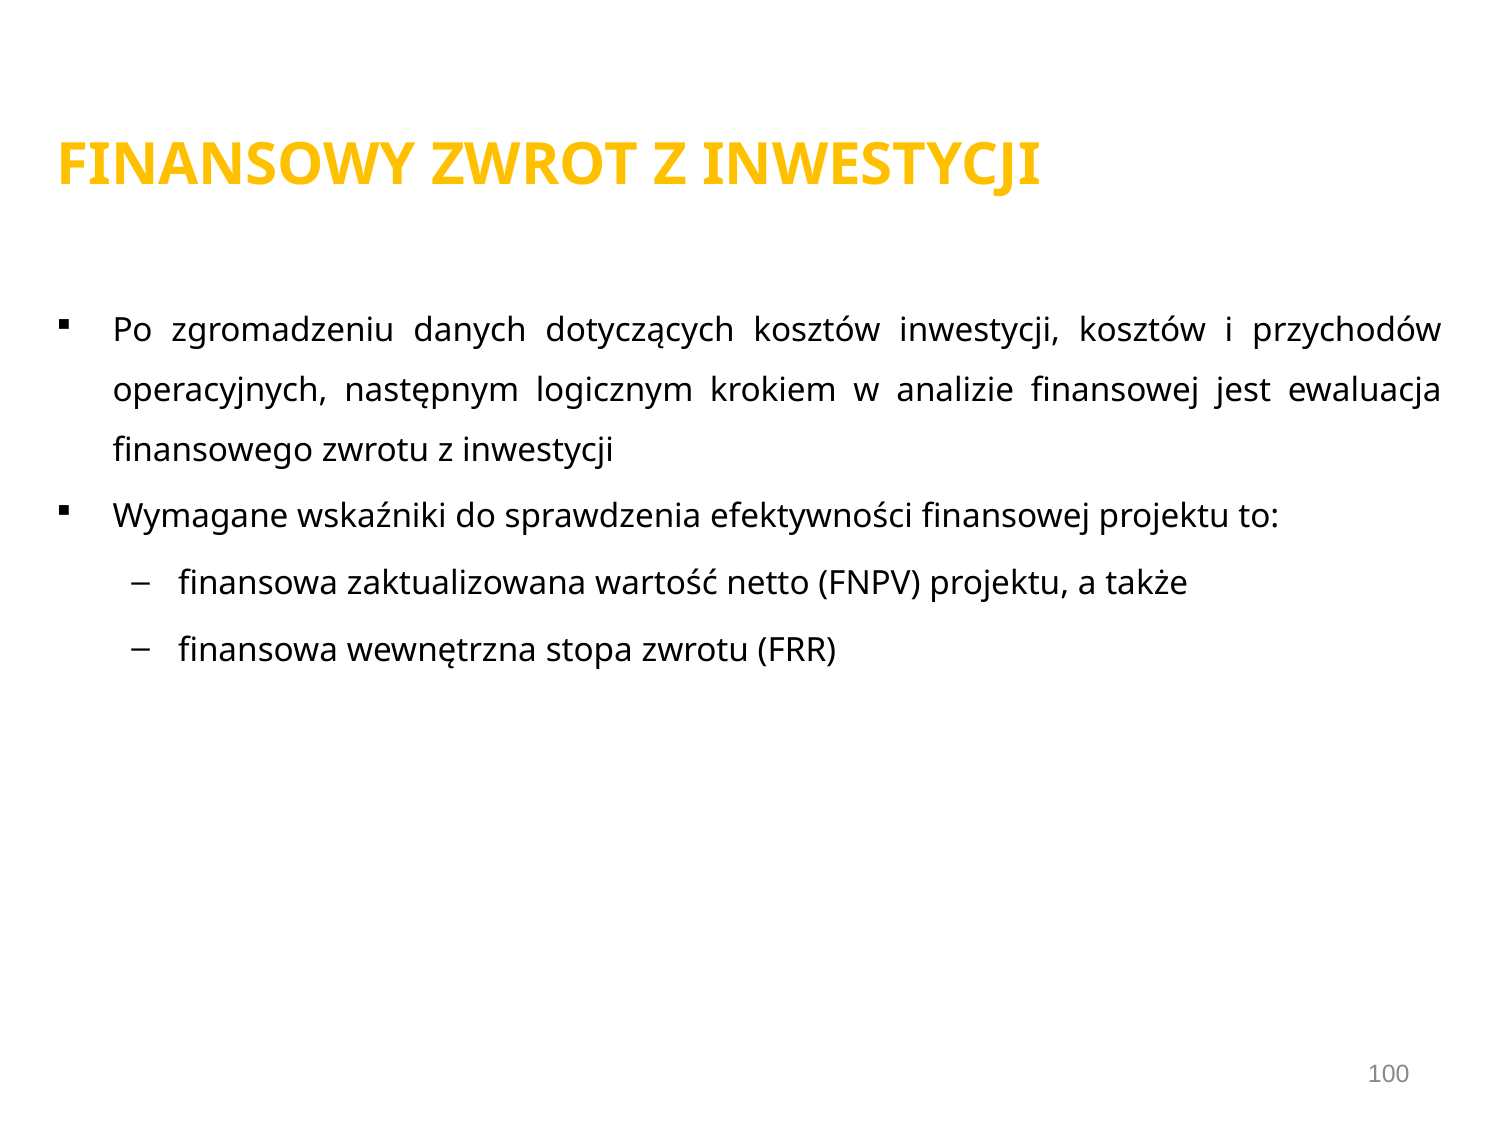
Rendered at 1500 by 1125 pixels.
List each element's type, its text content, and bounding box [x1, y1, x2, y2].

title FINANSOWY ZWROT Z INWESTYCJI [41, 90, 1459, 233]
list Po zgromadzeniu danych dotyczących kosztów inwestycji, kosztów i przychodów operacyjnych, następnym logicznym krokiem w analizie finansowej jest ewaluacja finansowego zwrotu z inwestycji Wymagane wskaźniki do sprawdzenia efektywności finansowej projektu to: finansowa zaktualizowana wartość netto (FNPV) projektu, a także finansowa wewnętrzna stopa zwrotu (FRR) [41, 280, 1459, 799]
slide_number 100 [1074, 1042, 1425, 1103]
